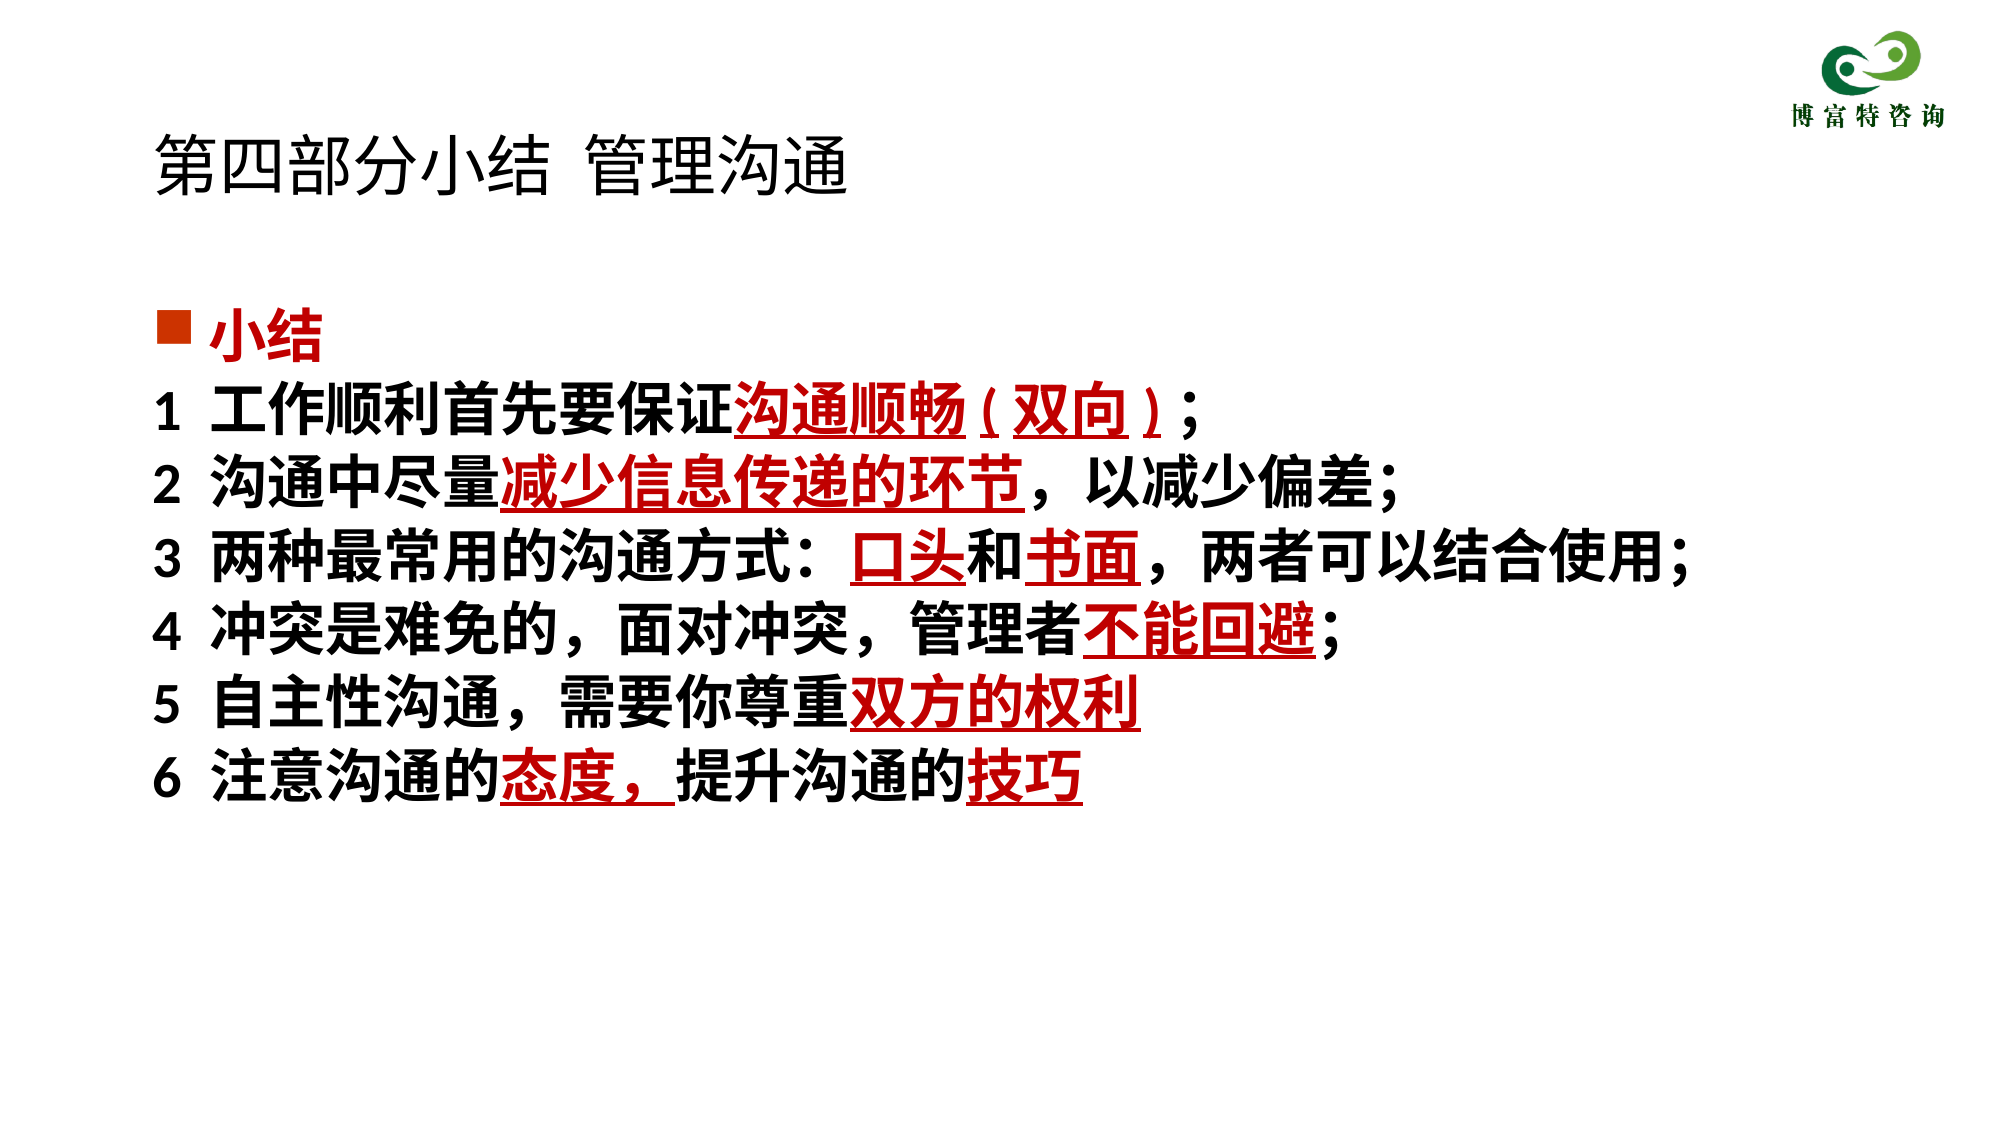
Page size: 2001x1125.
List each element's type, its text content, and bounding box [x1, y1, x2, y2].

title 第四部分小结 管理沟通 [137, 59, 1863, 278]
picture [1772, 30, 1969, 131]
list 小结 1 工作顺利首先要保证沟通顺畅(双向)； 2 沟通中尽量减少信息传递的环节，以减少偏差； 3 两种最常用的沟通方式：口头和书面，两者可以结合使用； 4 冲突是难免的，面对冲突，管理者不能回避； 5 自主性沟通，需要你尊重双方的权利 6 注意沟通的态度，提升沟通的技巧 [137, 299, 1863, 1014]
